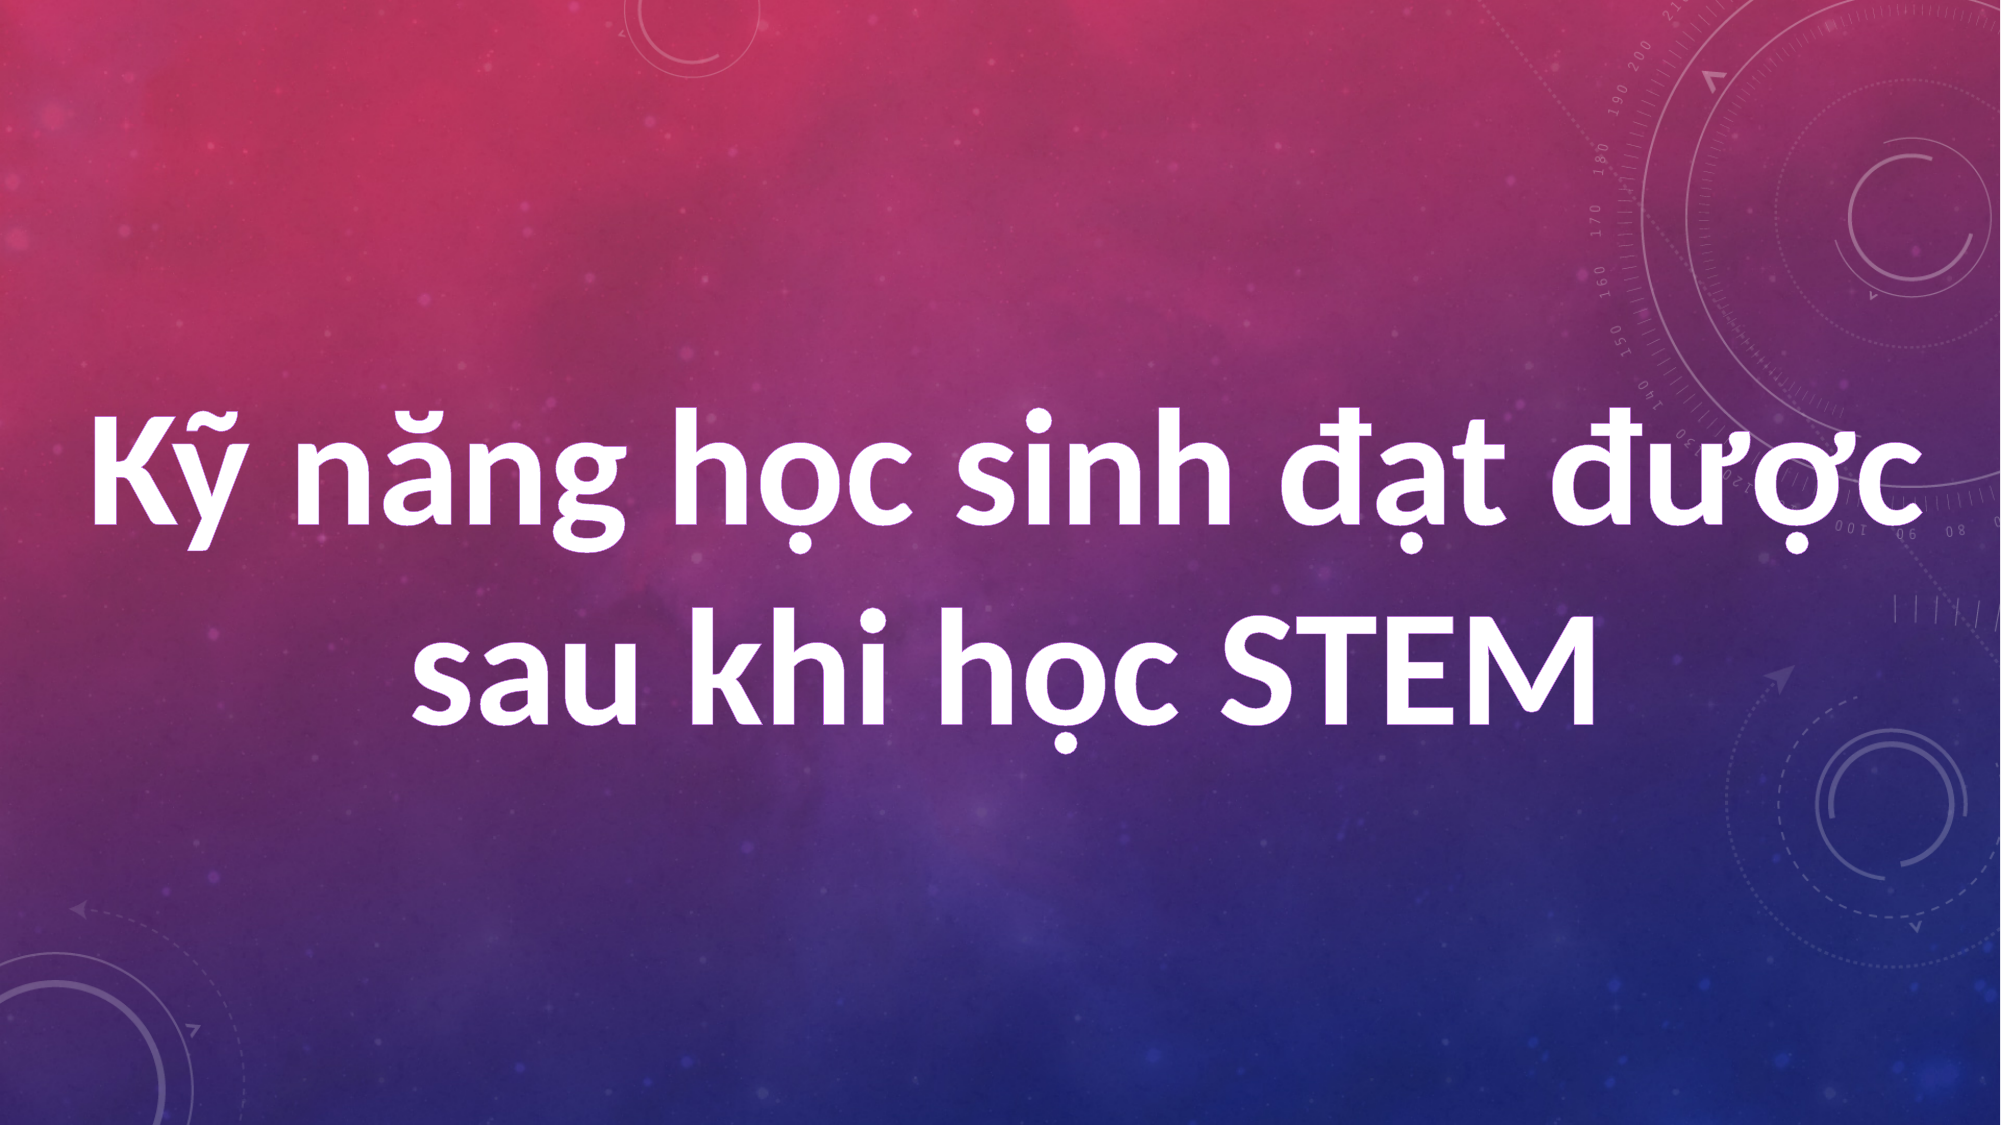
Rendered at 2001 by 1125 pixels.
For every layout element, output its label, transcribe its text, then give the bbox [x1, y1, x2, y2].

picture [0, 0, 2001, 1125]
text_box Kỹ năng học sinh đạt được sau khi học STEM [72, 350, 1942, 766]
